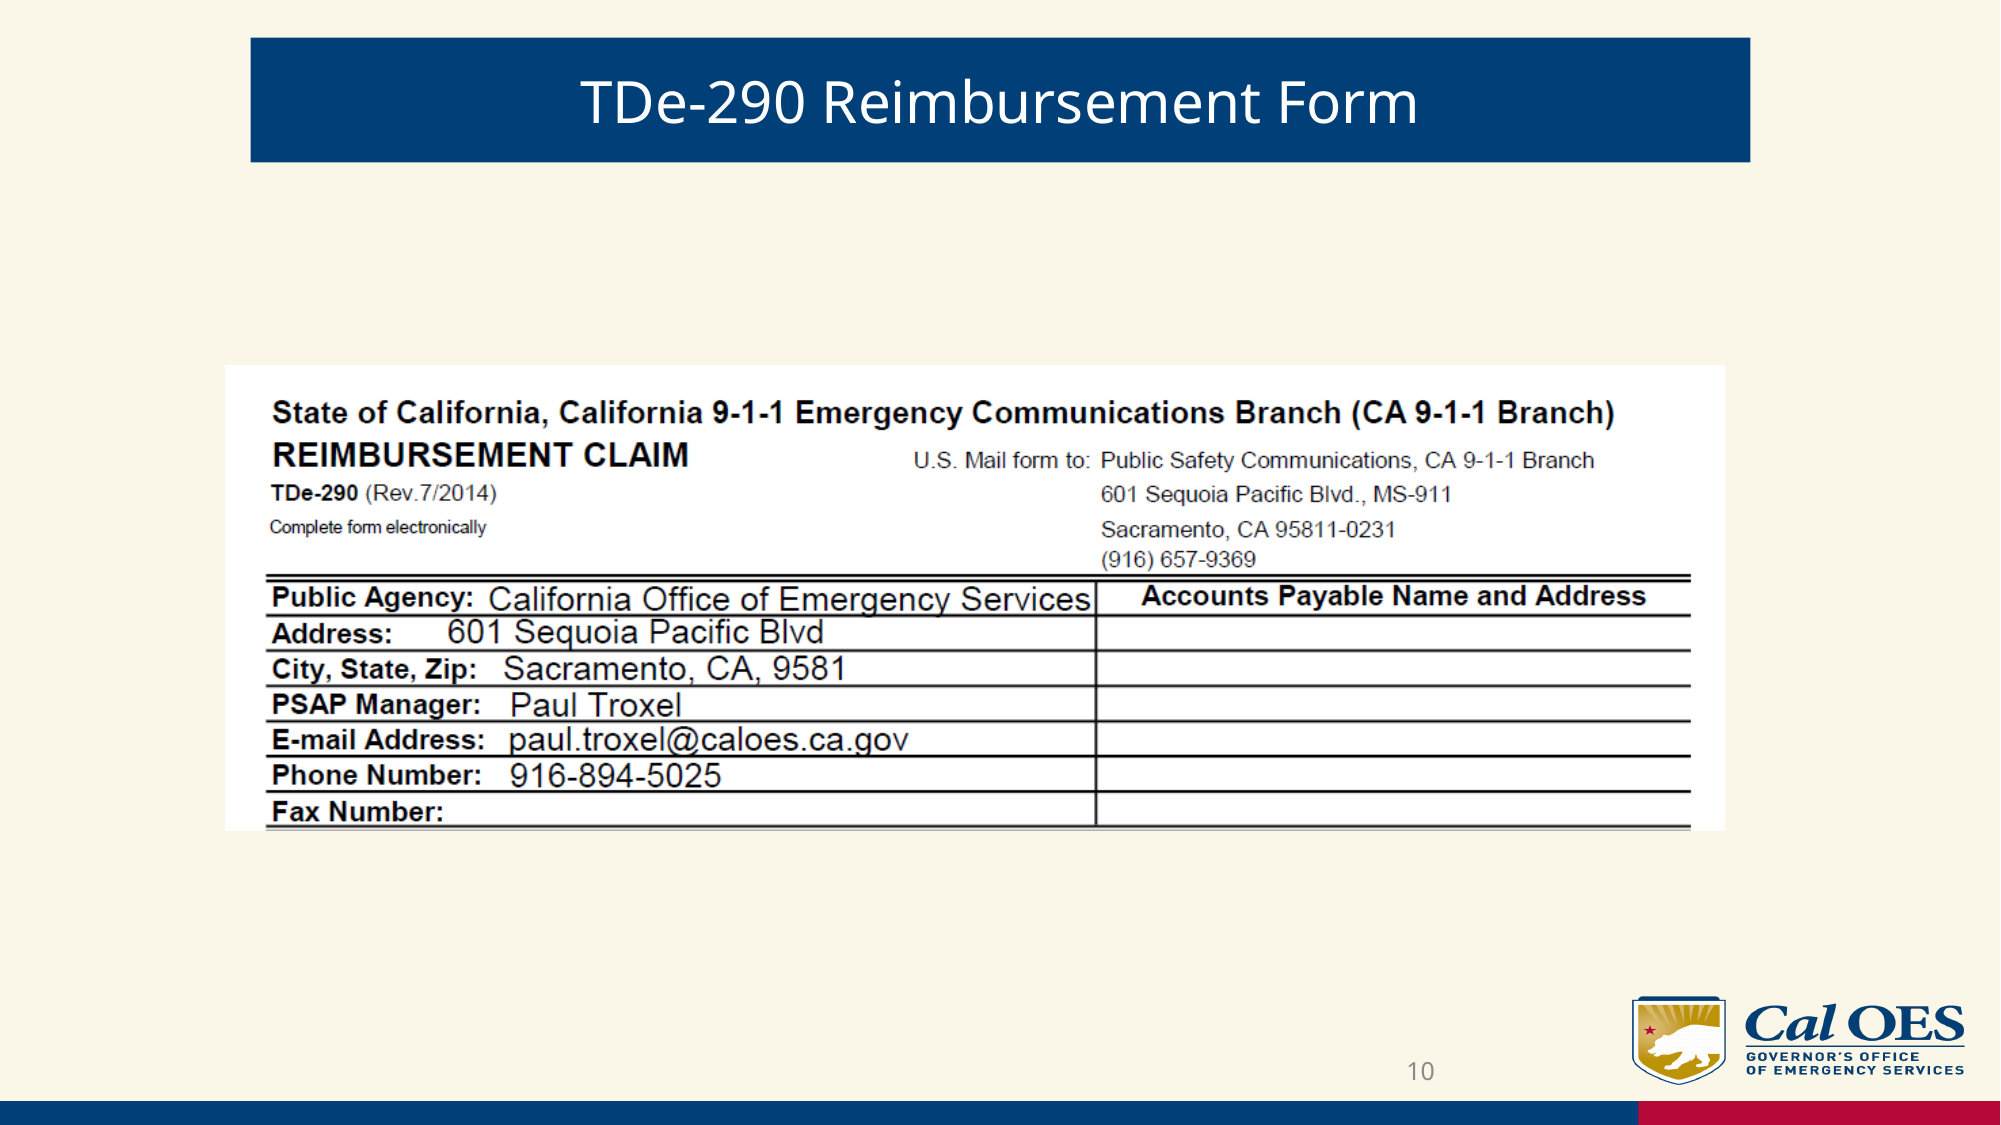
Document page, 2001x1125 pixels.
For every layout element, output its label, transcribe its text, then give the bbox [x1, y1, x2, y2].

picture [0, 0, 2001, 1125]
slide_number 10 [1374, 1042, 1450, 1103]
title TDe-290 Reimbursement Form [250, 37, 1751, 163]
